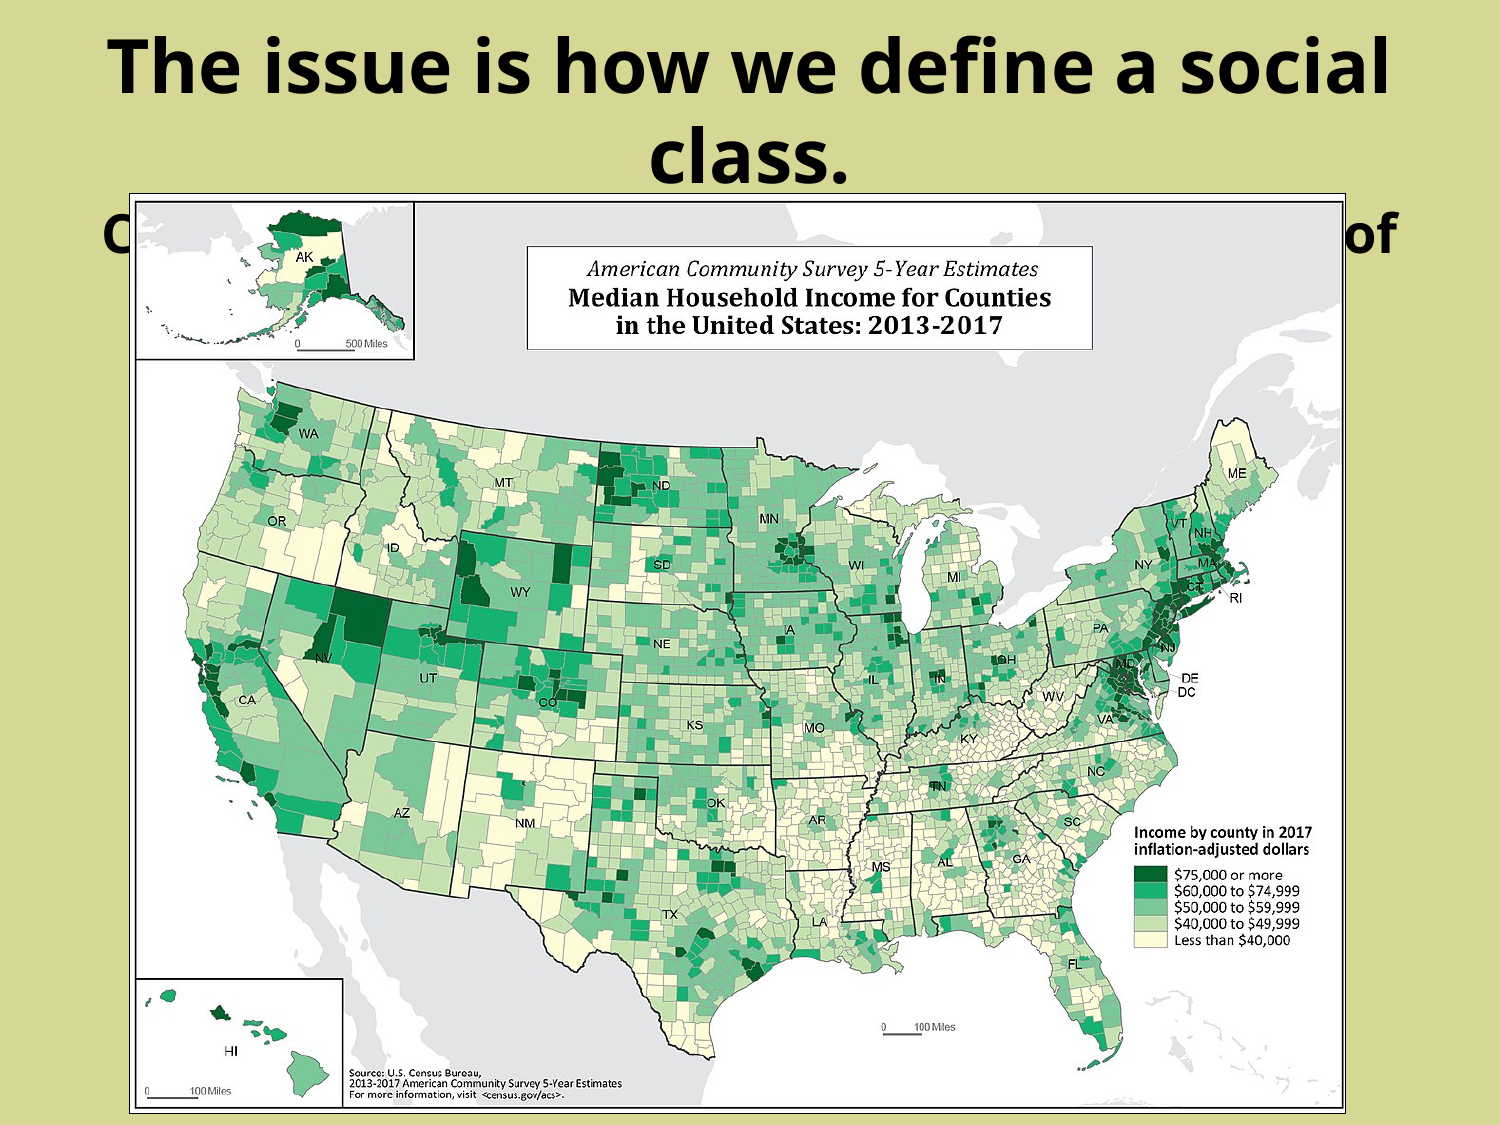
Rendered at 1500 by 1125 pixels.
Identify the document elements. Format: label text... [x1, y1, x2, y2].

text_box The issue is how we define a social class. Capitalists use stratification, or levels. Mostly of income. [0, 11, 1500, 337]
picture [129, 193, 1346, 1114]
